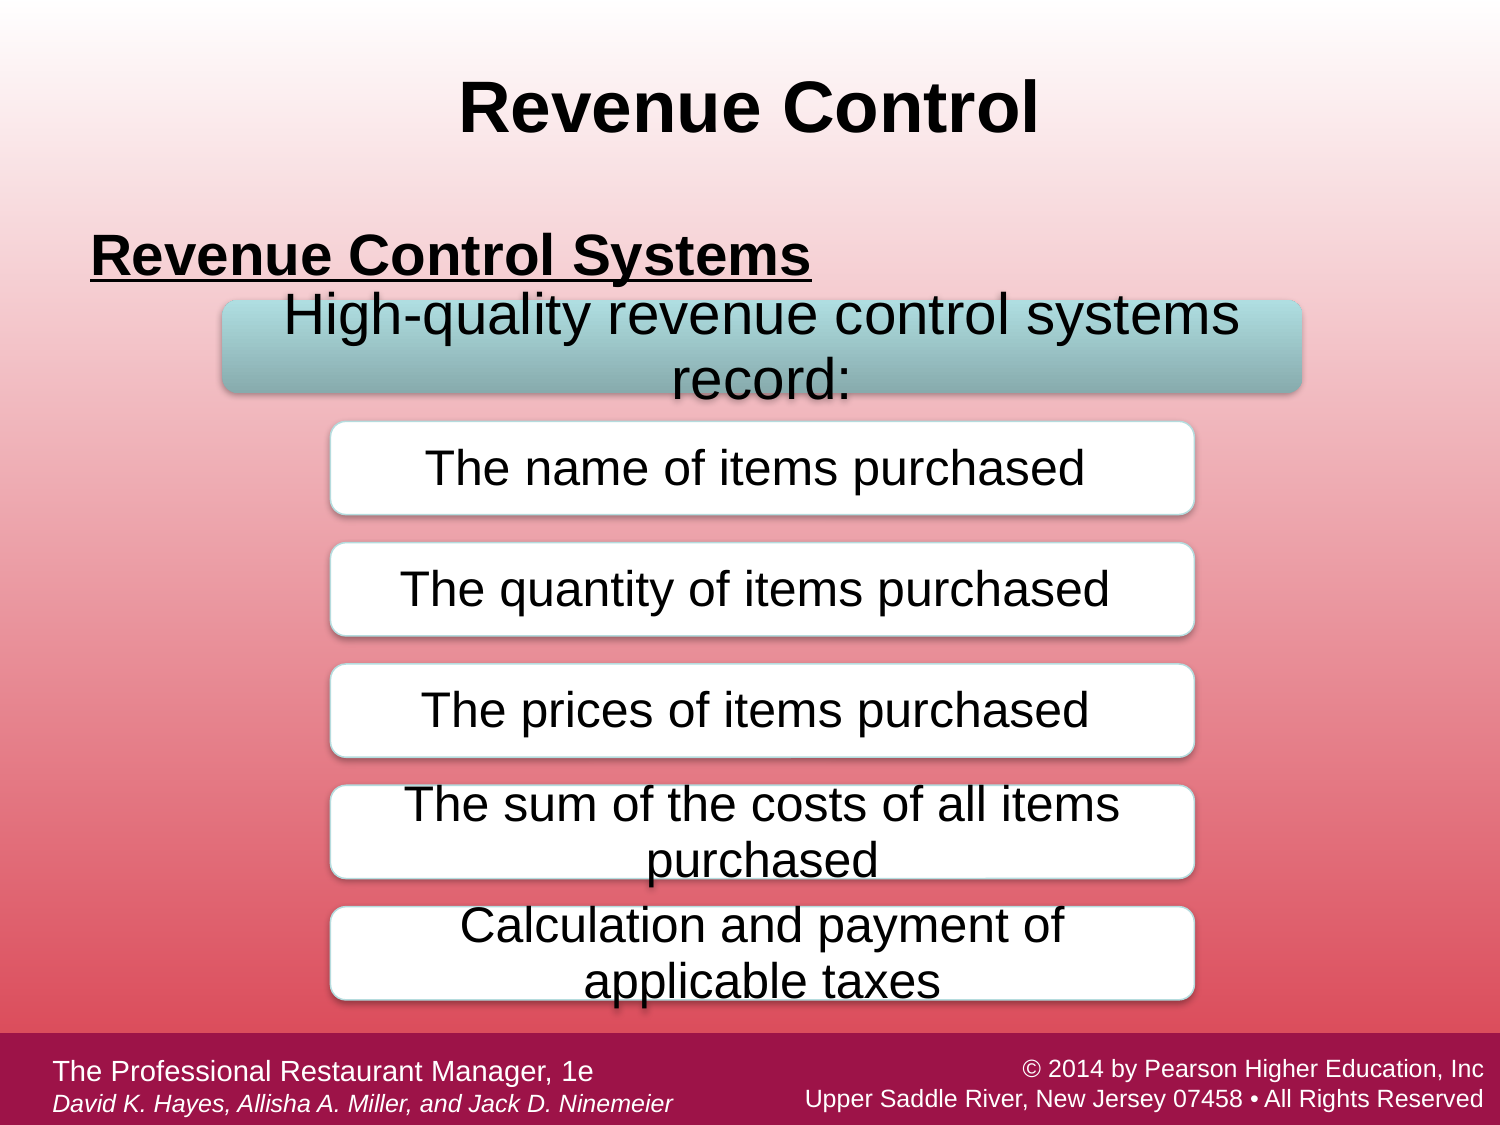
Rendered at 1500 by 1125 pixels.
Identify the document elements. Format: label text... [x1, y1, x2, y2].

list Revenue Control Systems [74, 209, 1426, 1023]
picture [0, 1033, 1500, 1125]
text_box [87, 299, 1438, 1001]
title Revenue Control [74, 44, 1426, 163]
